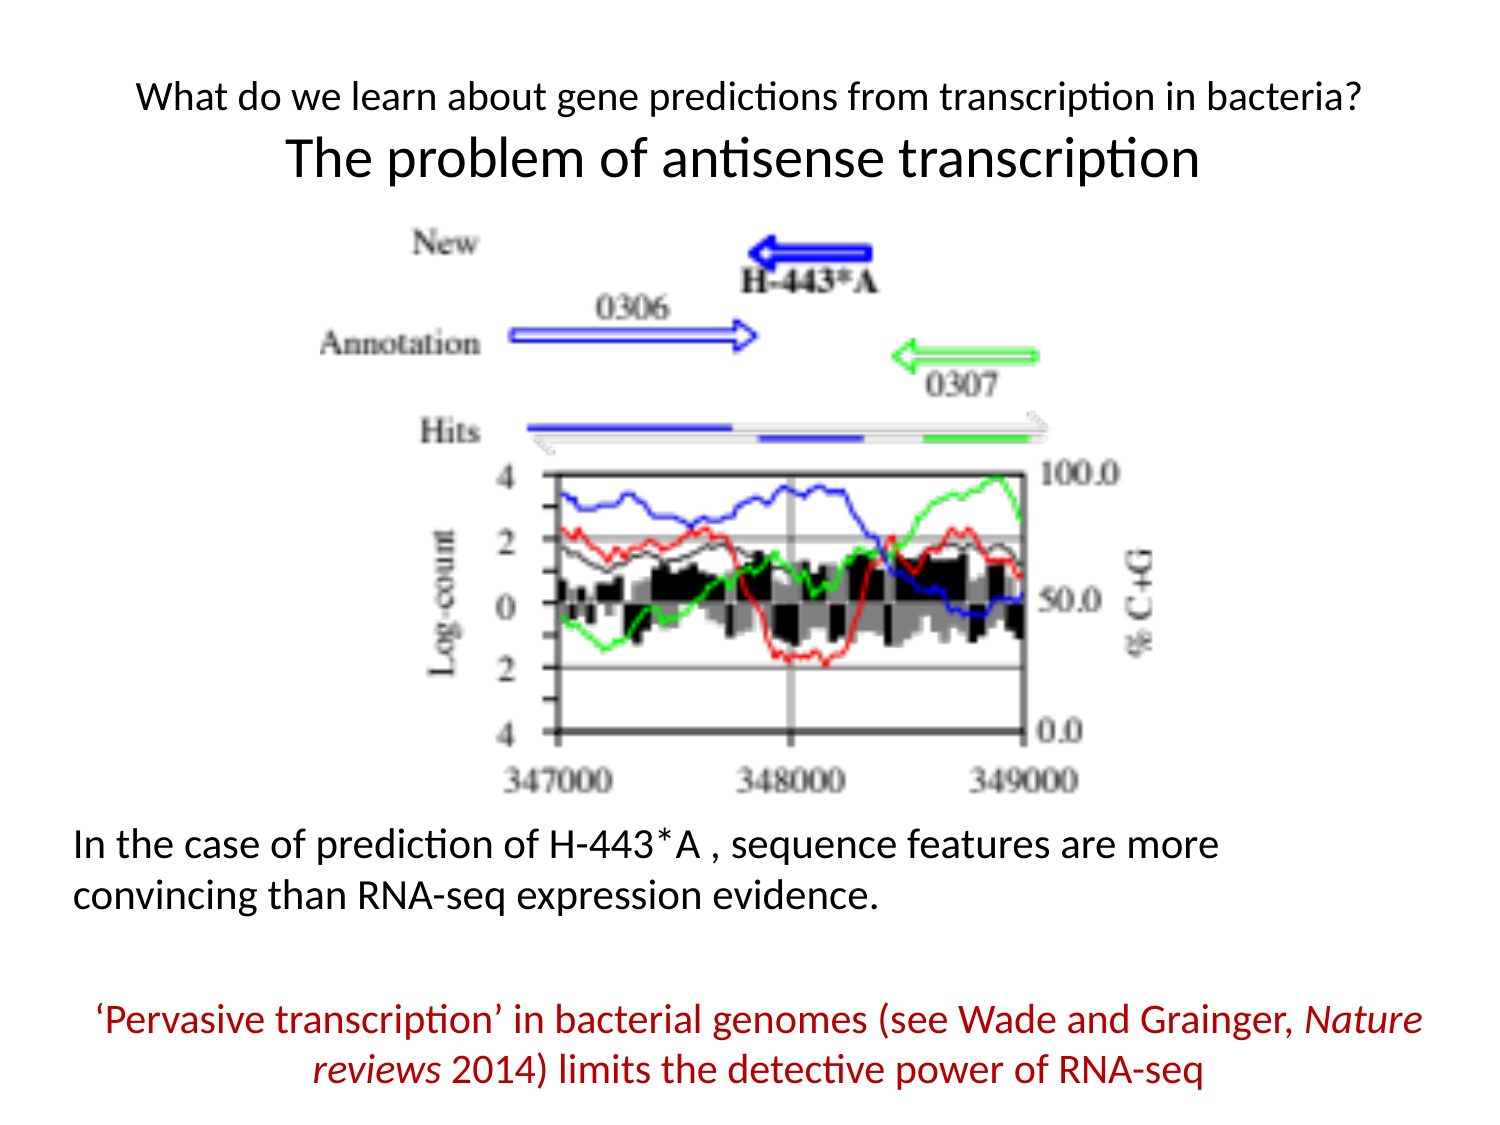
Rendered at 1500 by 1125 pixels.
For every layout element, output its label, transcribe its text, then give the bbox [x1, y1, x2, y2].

text_box In the case of prediction of H-443*A , sequence features are more convincing than RNA-seq expression evidence. [57, 807, 1425, 926]
picture [319, 225, 1153, 798]
title What do we learn about gene predictions from transcription in bacteria? The problem of antisense transcription [75, 24, 1425, 234]
text_box ‘Pervasive transcription’ in bacterial genomes (see Wade and Grainger, Nature reviews 2014) limits the detective power of RNA-seq [74, 982, 1443, 1101]
